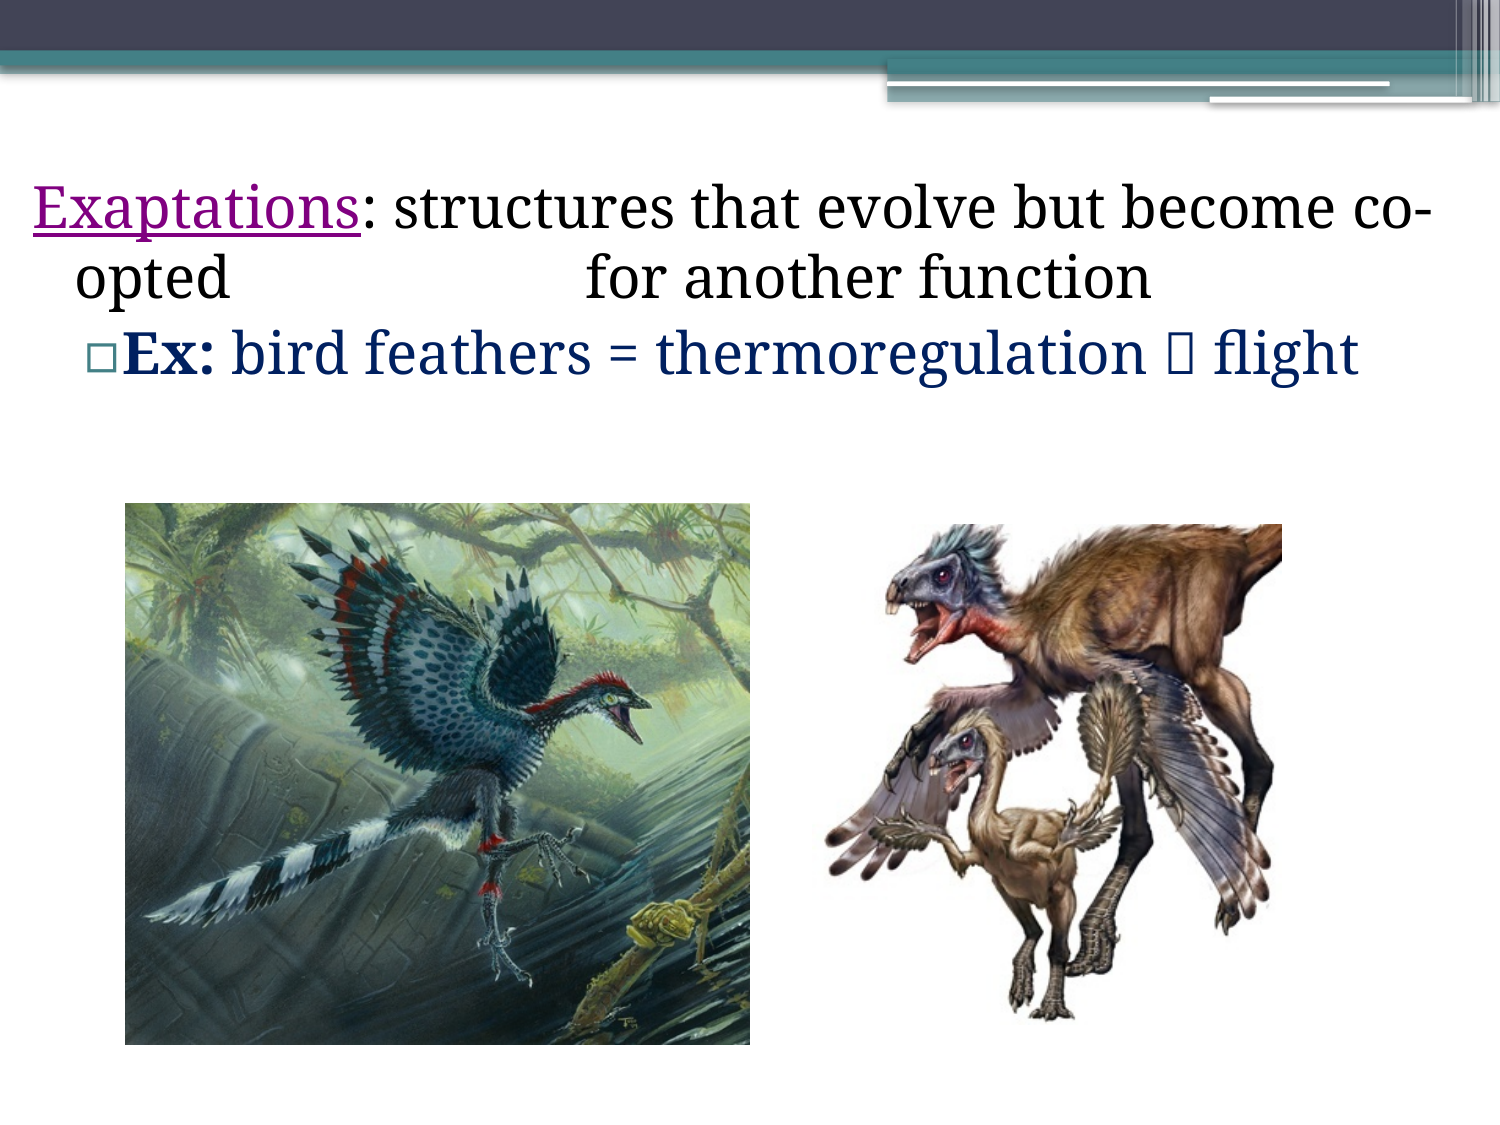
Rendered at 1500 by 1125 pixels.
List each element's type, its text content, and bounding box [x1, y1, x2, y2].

picture [124, 503, 751, 1046]
picture [812, 524, 1282, 1026]
list Exaptations: structures that evolve but become co-opted for another function Ex: bird feathers = thermoregulation  flight [0, 162, 1500, 1079]
